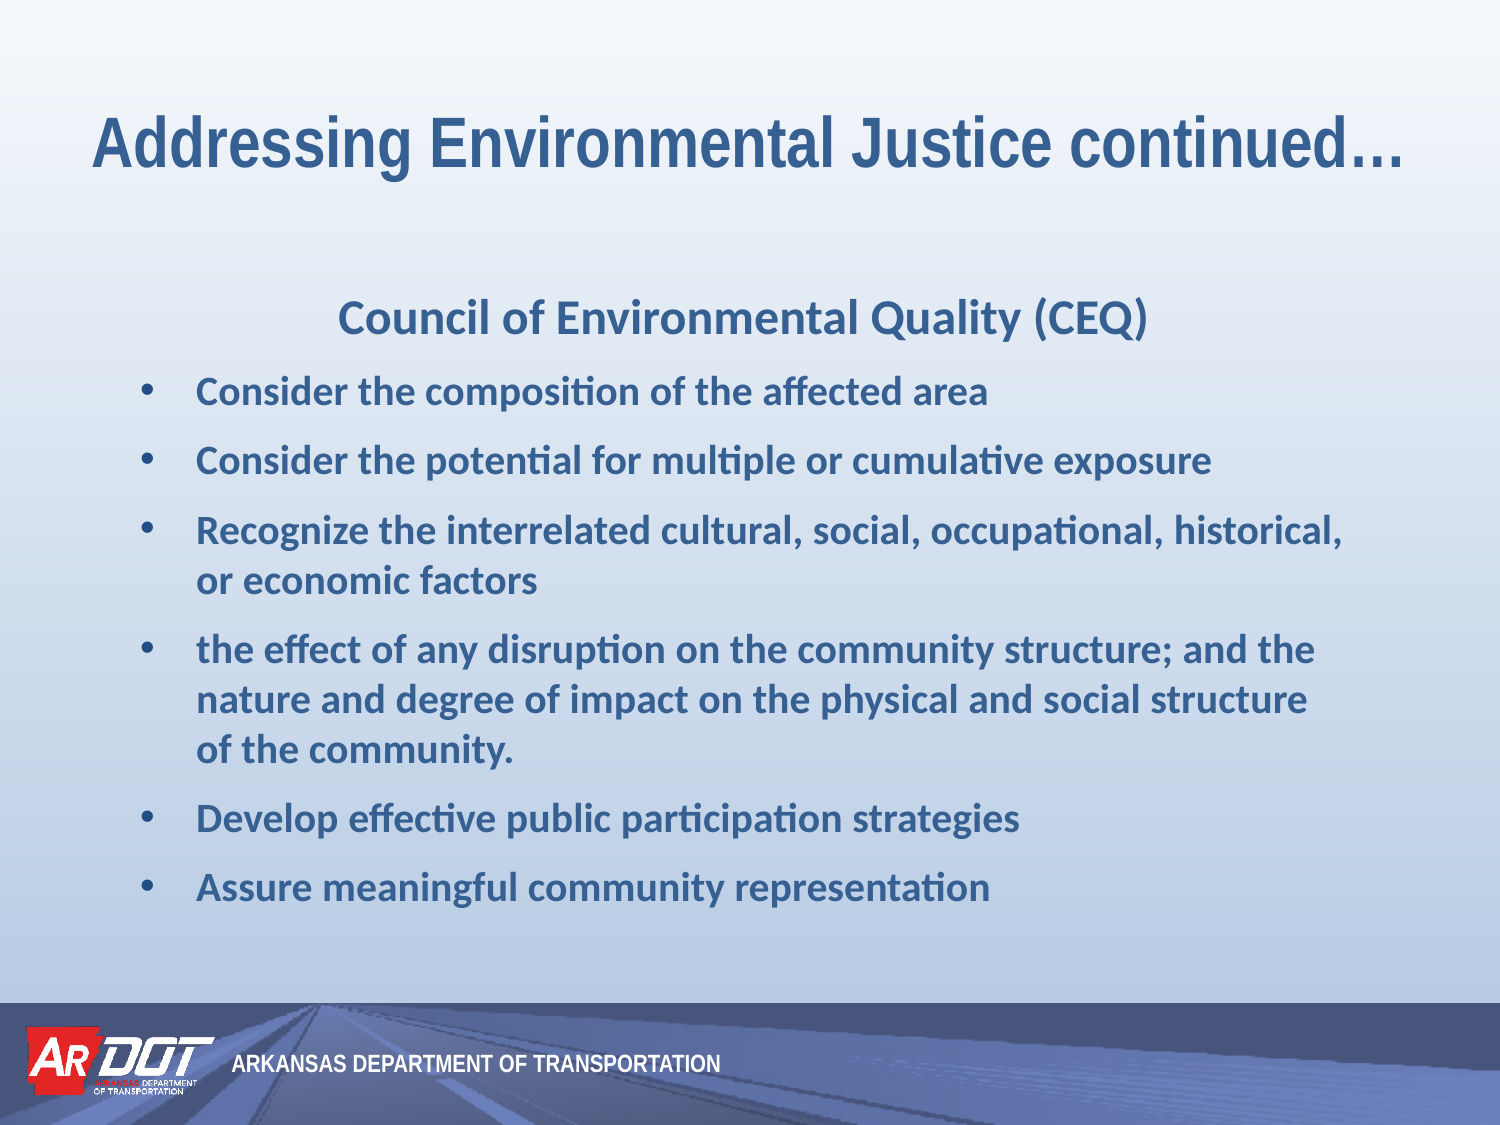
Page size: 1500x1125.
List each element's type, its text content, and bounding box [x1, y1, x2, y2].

title Addressing Environmental Justice continued… [75, 45, 1425, 233]
text_box Council of Environmental Quality (CEQ) Consider the composition of the affected area Consider the potential for multiple or cumulative exposure Recognize the interrelated cultural, social, occupational, historical, or economic factors the effect of any disruption on the community structure; and the nature and degree of impact on the physical and social structure of the community. Develop effective public participation strategies Assure meaningful community representation [125, 157, 1363, 1001]
picture [24, 1024, 217, 1097]
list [0, 1003, 1500, 1125]
